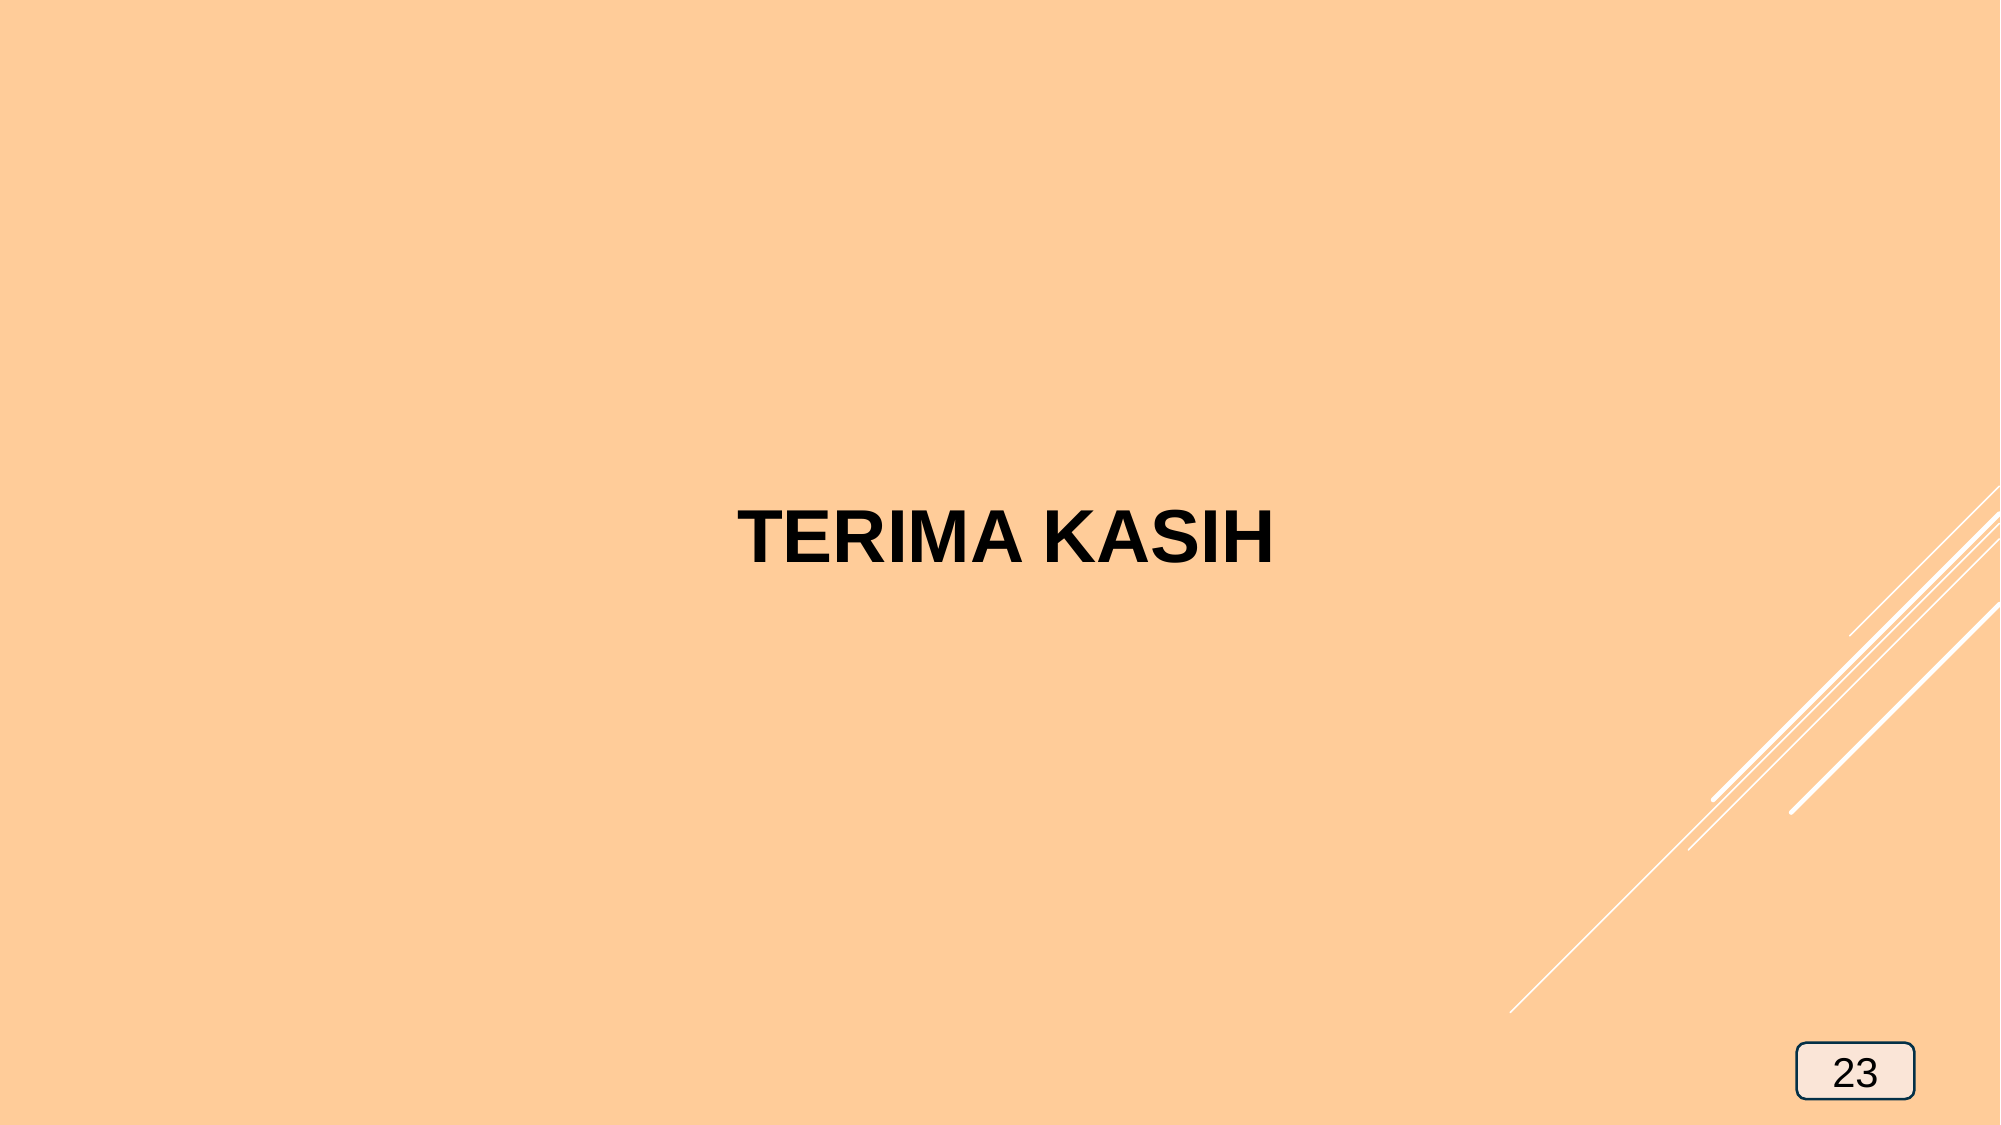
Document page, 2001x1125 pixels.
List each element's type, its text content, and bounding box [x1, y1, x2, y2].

text_box TERIMA KASIH [722, 480, 1292, 585]
